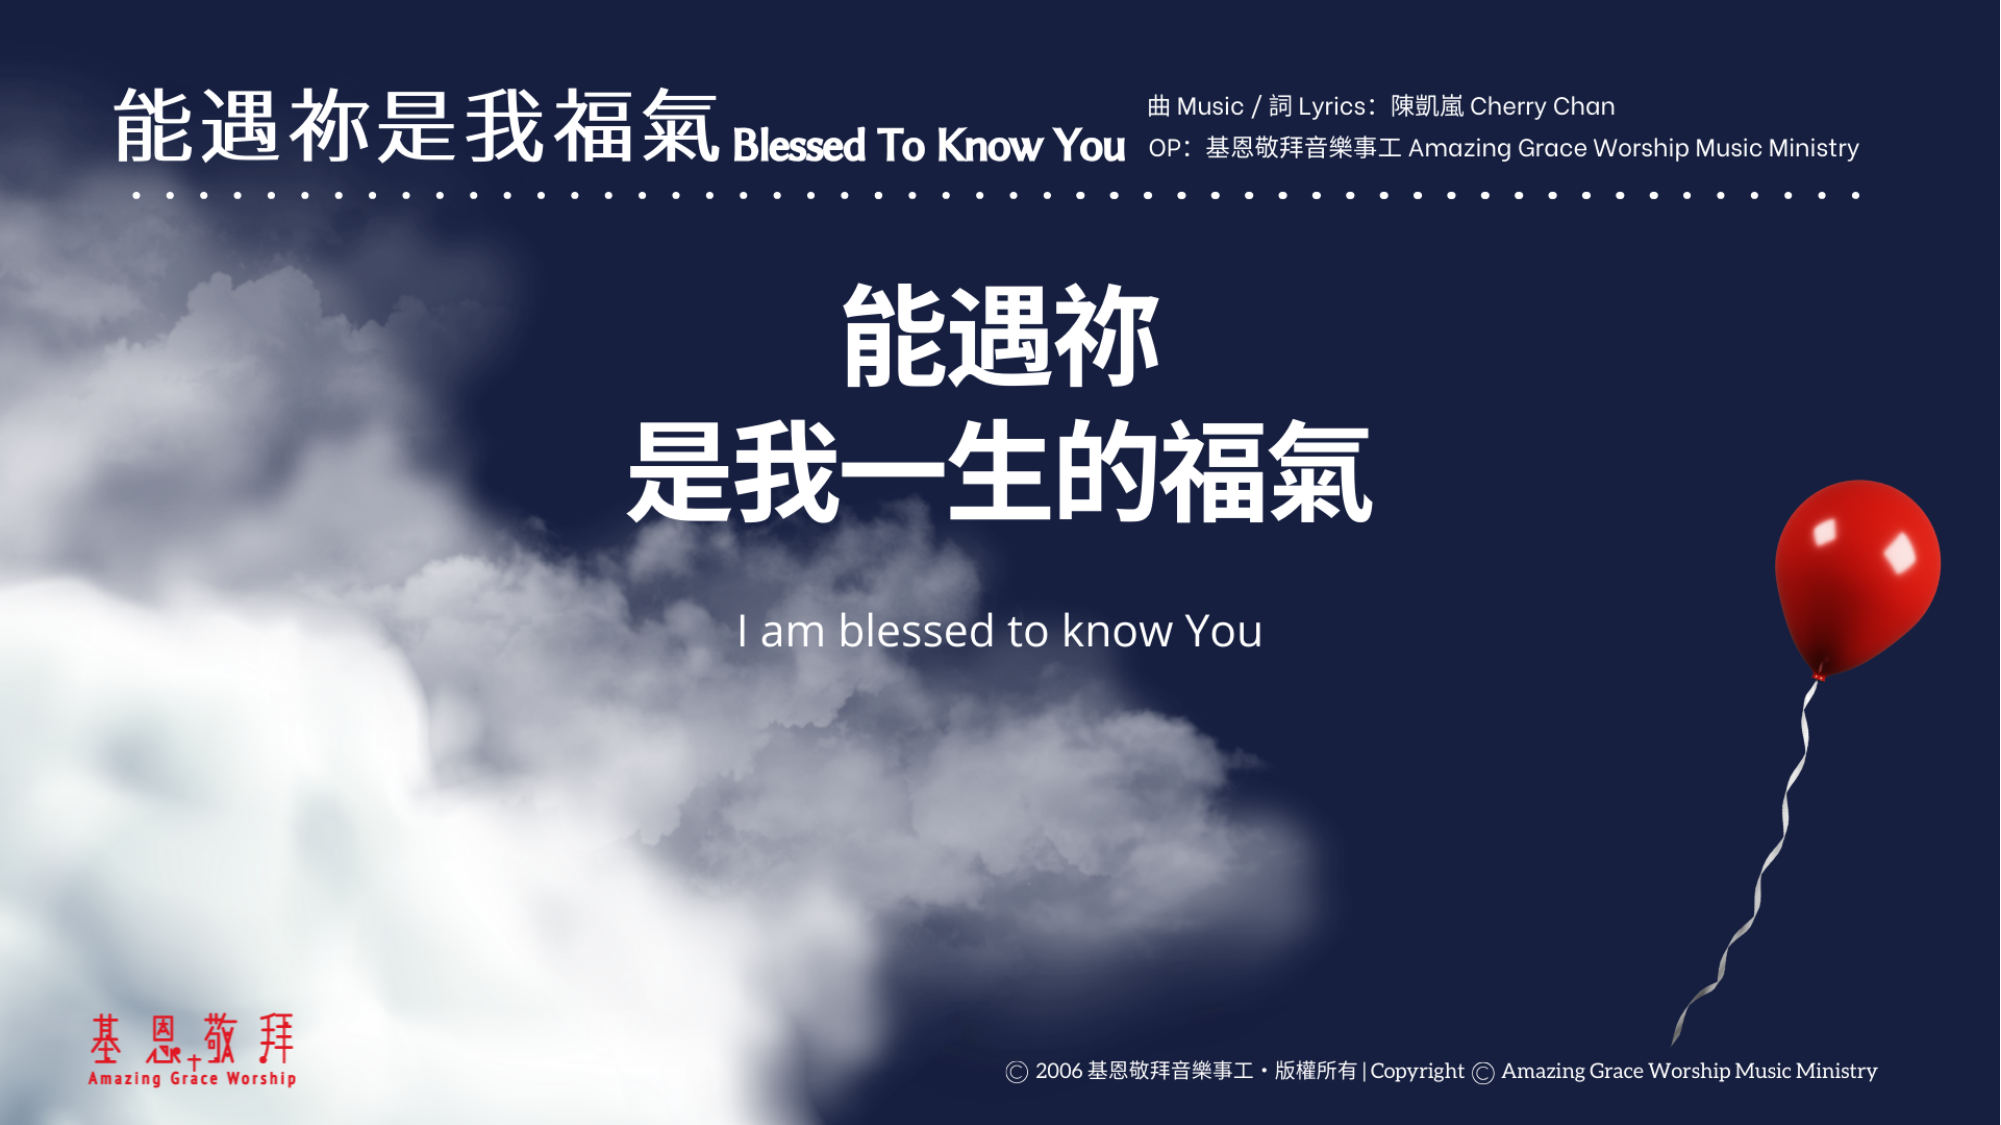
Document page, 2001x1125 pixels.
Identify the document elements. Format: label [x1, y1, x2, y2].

list [0, 0, 2000, 1125]
